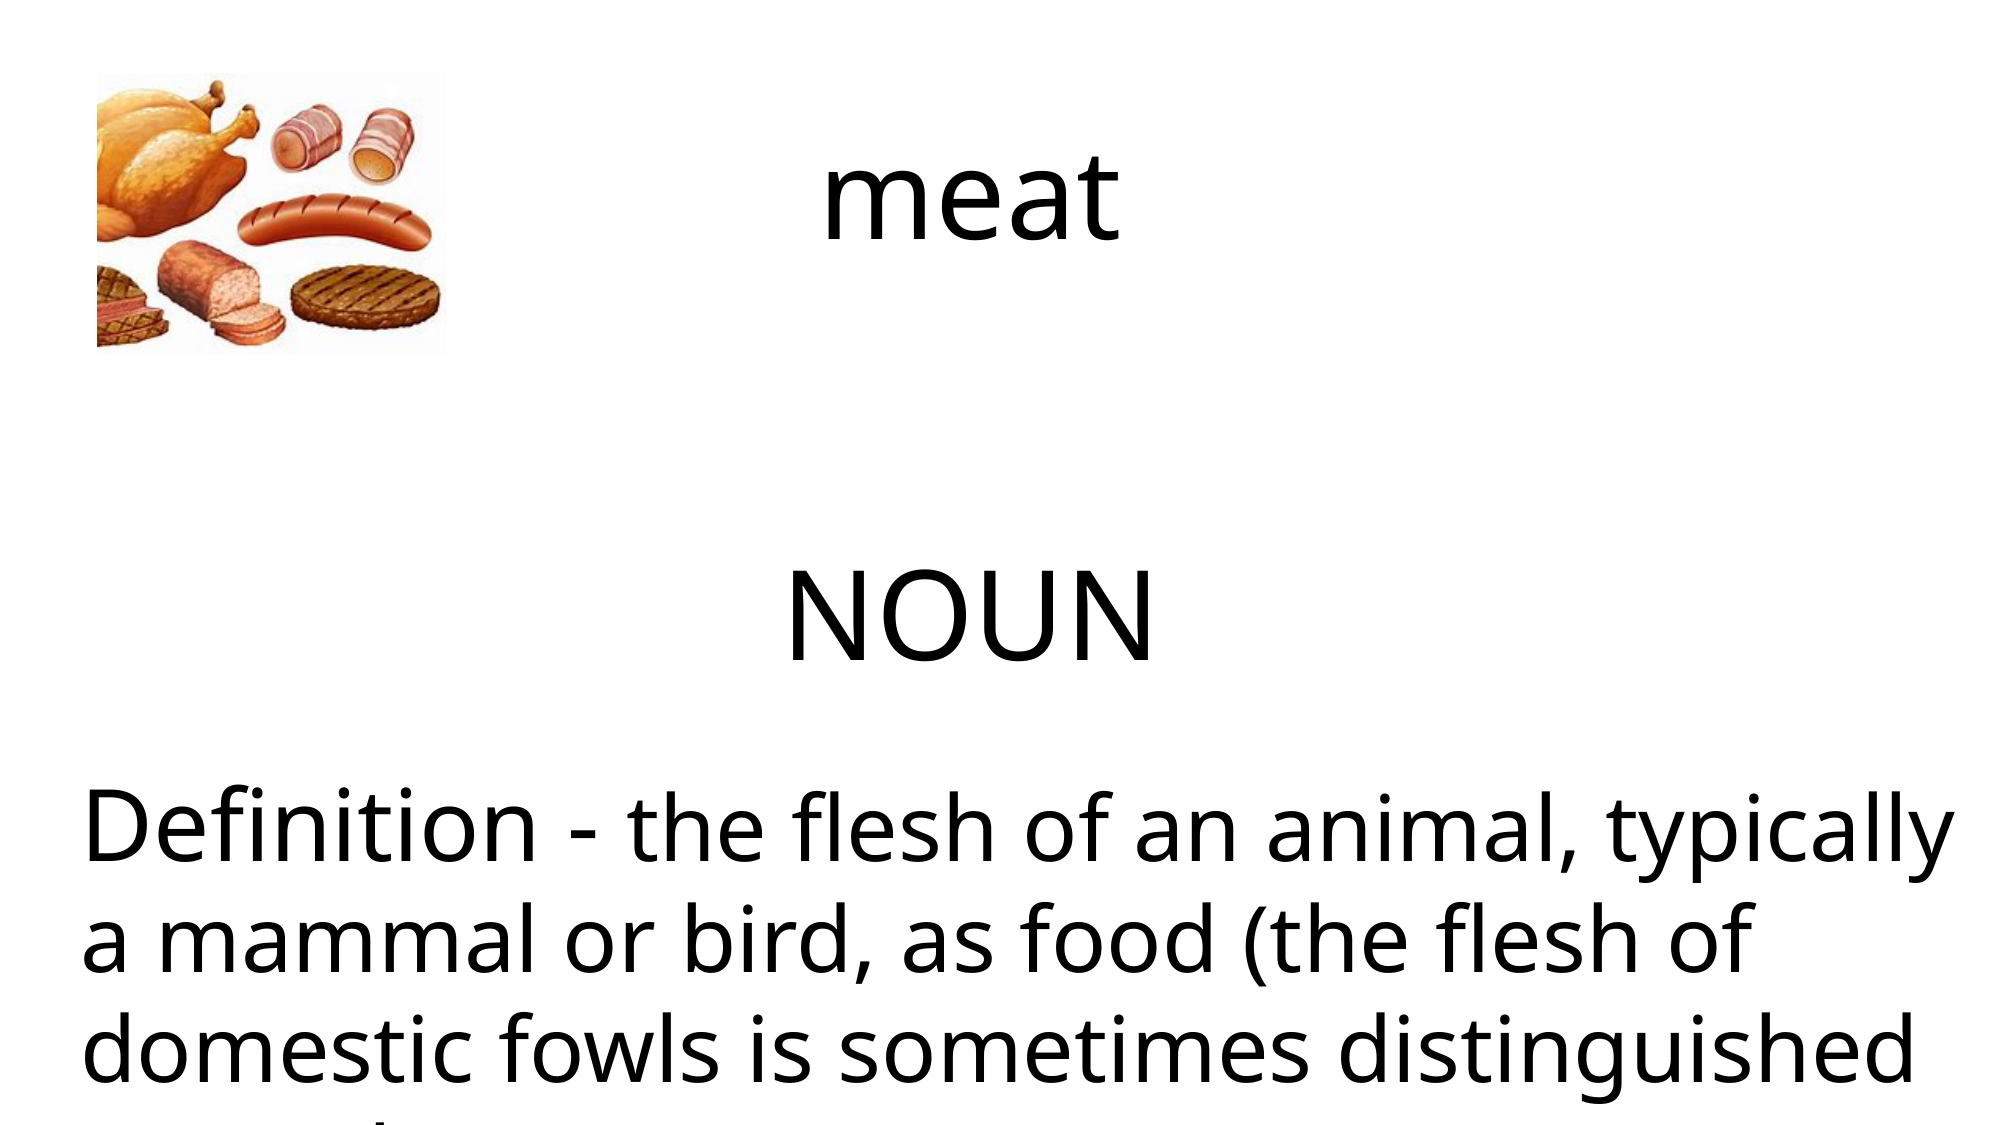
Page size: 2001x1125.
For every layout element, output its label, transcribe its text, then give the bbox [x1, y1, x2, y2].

picture [97, 73, 446, 355]
text_box Definition - the flesh of an animal, typically a mammal or bird, as food (the flesh of domestic fowls is sometimes distinguished as poultry) [65, 753, 2000, 1125]
text_box NOUN [42, 528, 1899, 693]
title meat [108, 31, 1833, 275]
